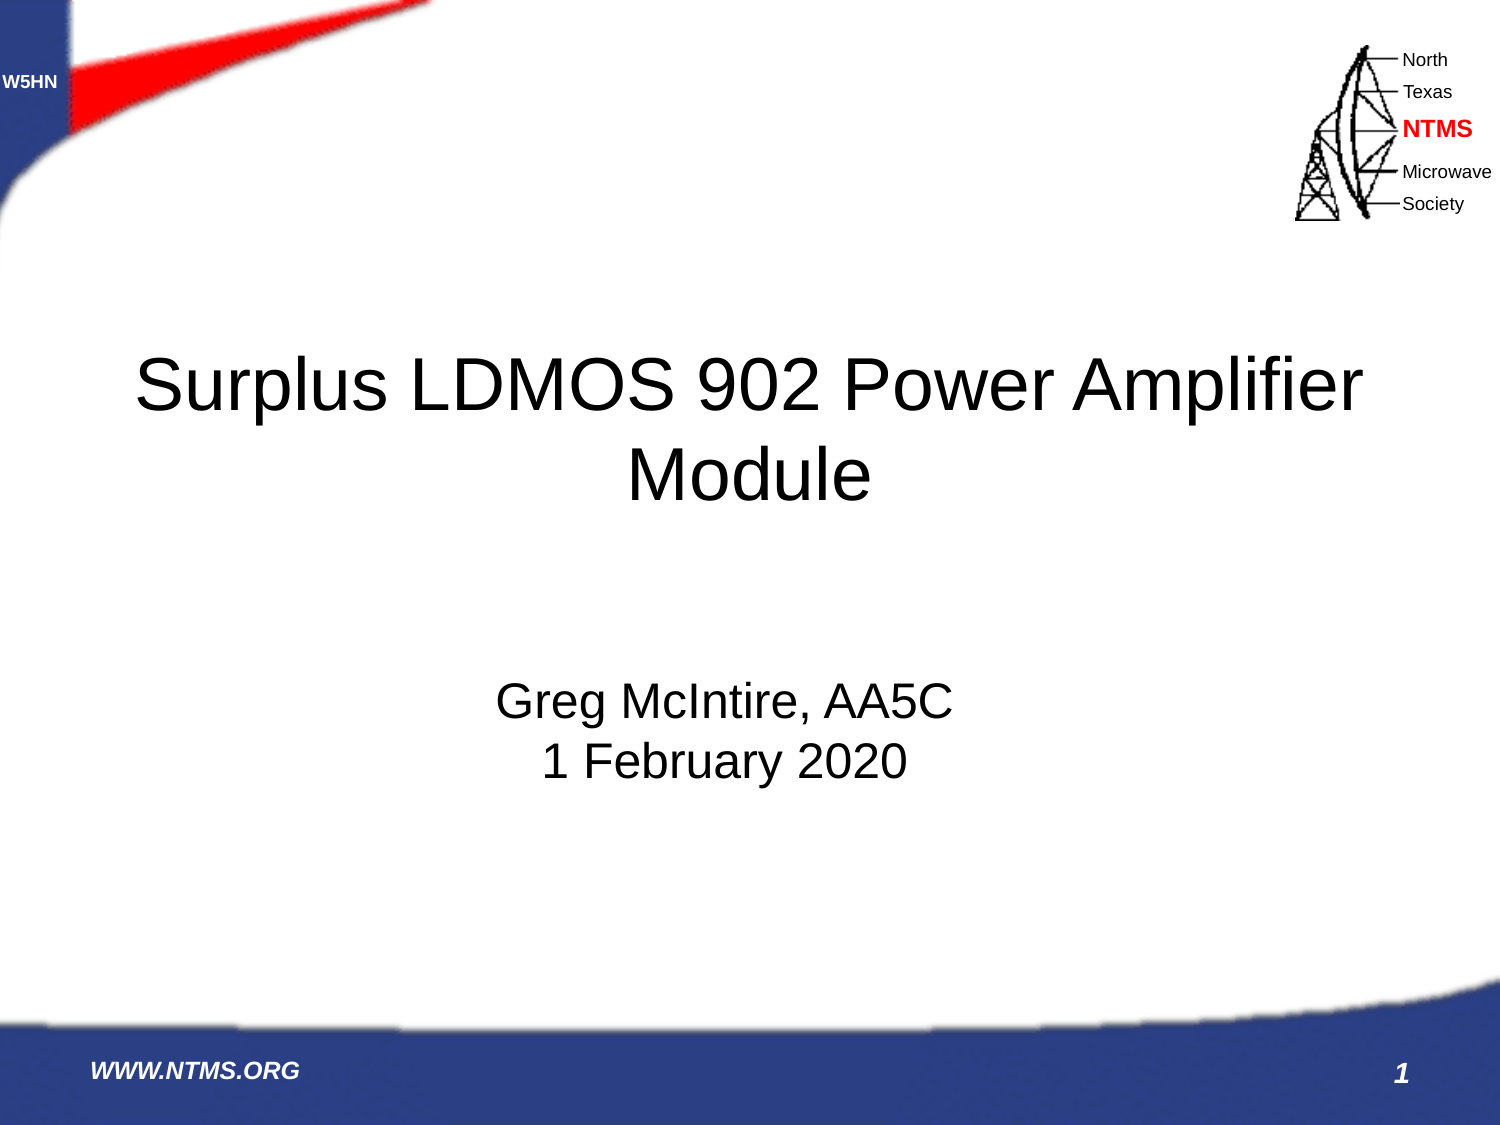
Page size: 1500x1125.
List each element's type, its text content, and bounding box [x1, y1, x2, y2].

slide_number 1 [1074, 1046, 1426, 1125]
text_box Surplus LDMOS 902 Power Amplifier Module [112, 304, 1388, 546]
text_box [231, 637, 1282, 925]
text_box Greg McIntire, AA5C 1 February 2020 [480, 660, 969, 796]
footer WWW.NTMS.ORG [74, 1046, 551, 1125]
picture [0, 0, 1500, 1125]
